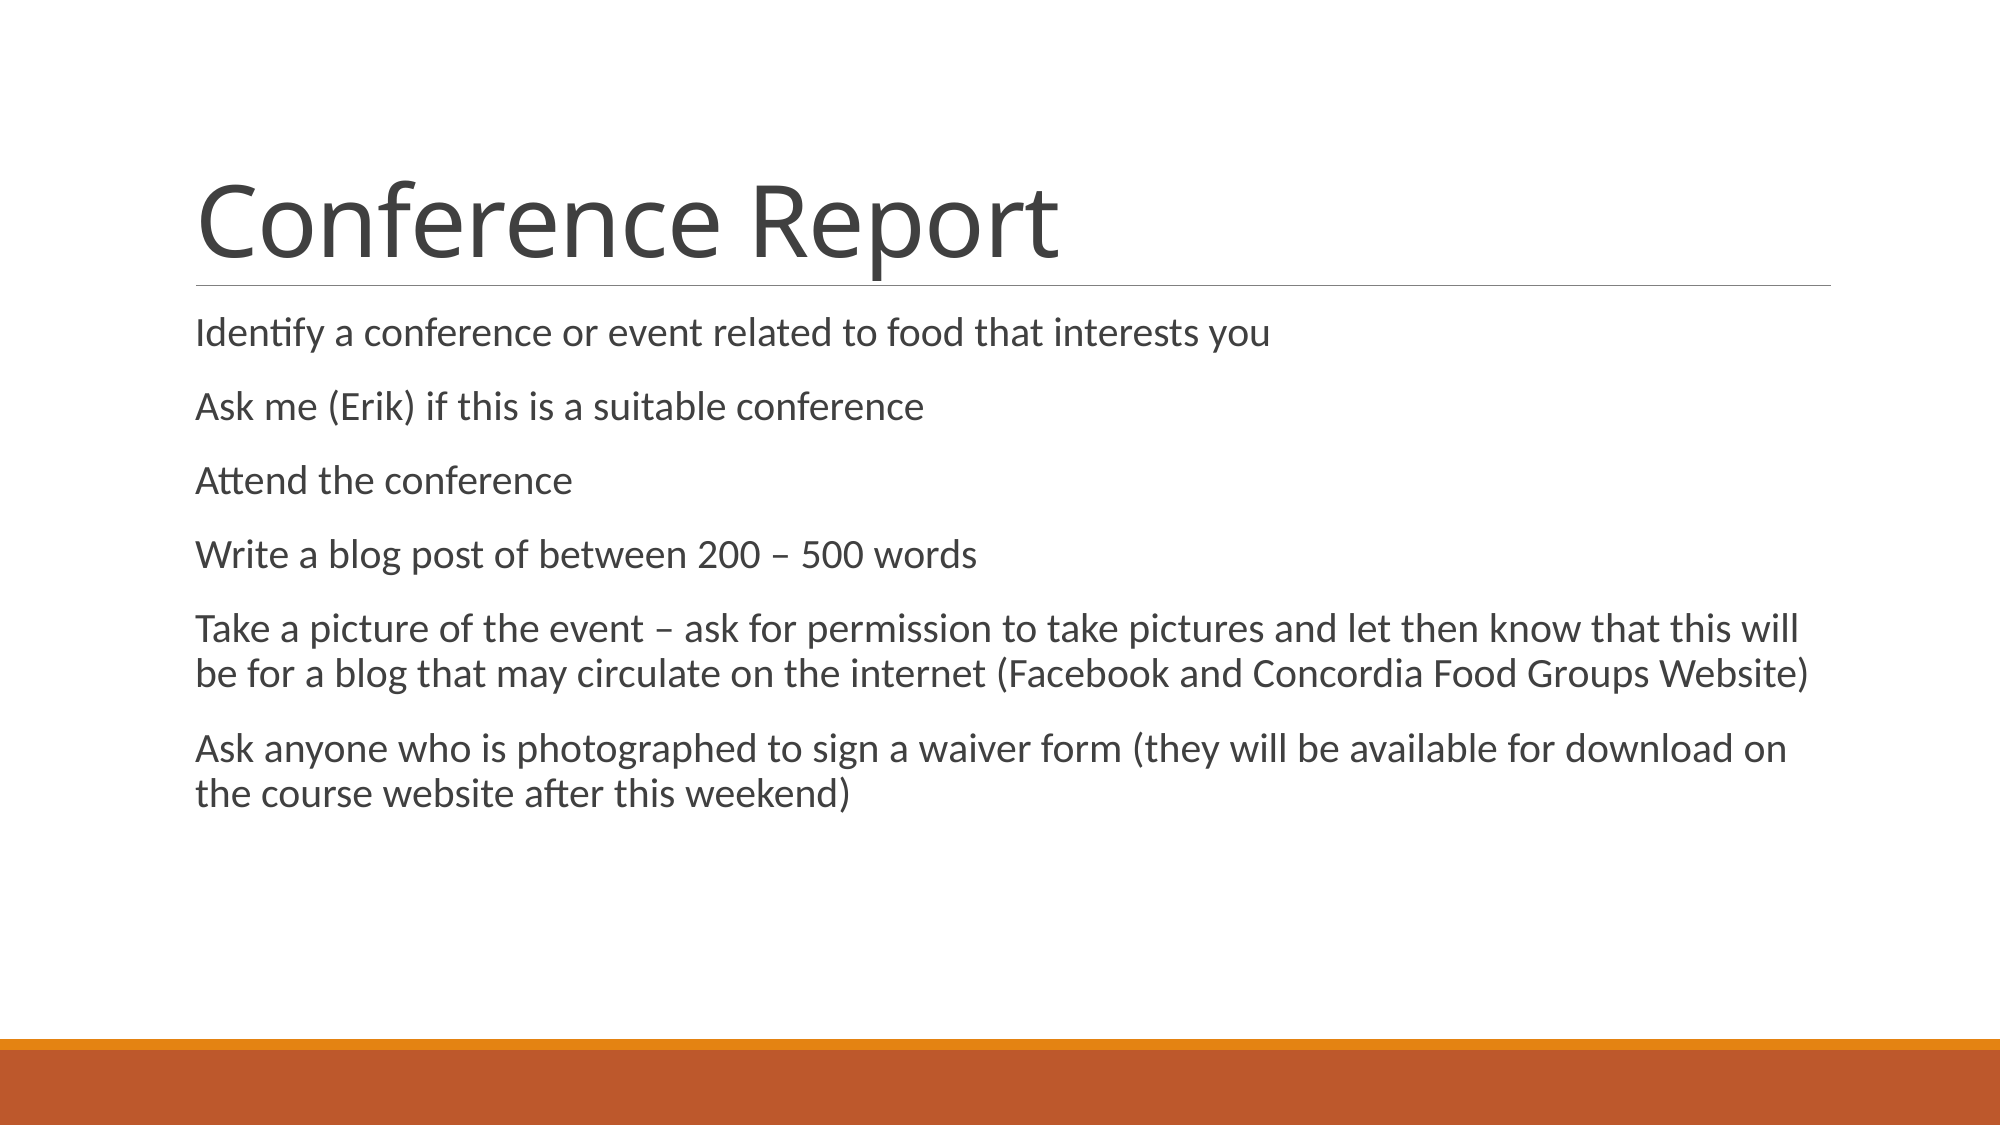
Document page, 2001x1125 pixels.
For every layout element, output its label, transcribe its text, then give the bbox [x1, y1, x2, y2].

list Identify a conference or event related to food that interests you Ask me (Erik) if this is a suitable conference Attend the conference Write a blog post of between 200 – 500 words Take a picture of the event – ask for permission to take pictures and let then know that this will be for a blog that may circulate on the internet (Facebook and Concordia Food Groups Website) Ask anyone who is photographed to sign a waiver form (they will be available for download on the course website after this weekend) [180, 302, 1830, 963]
title Conference Report [180, 47, 1830, 285]
